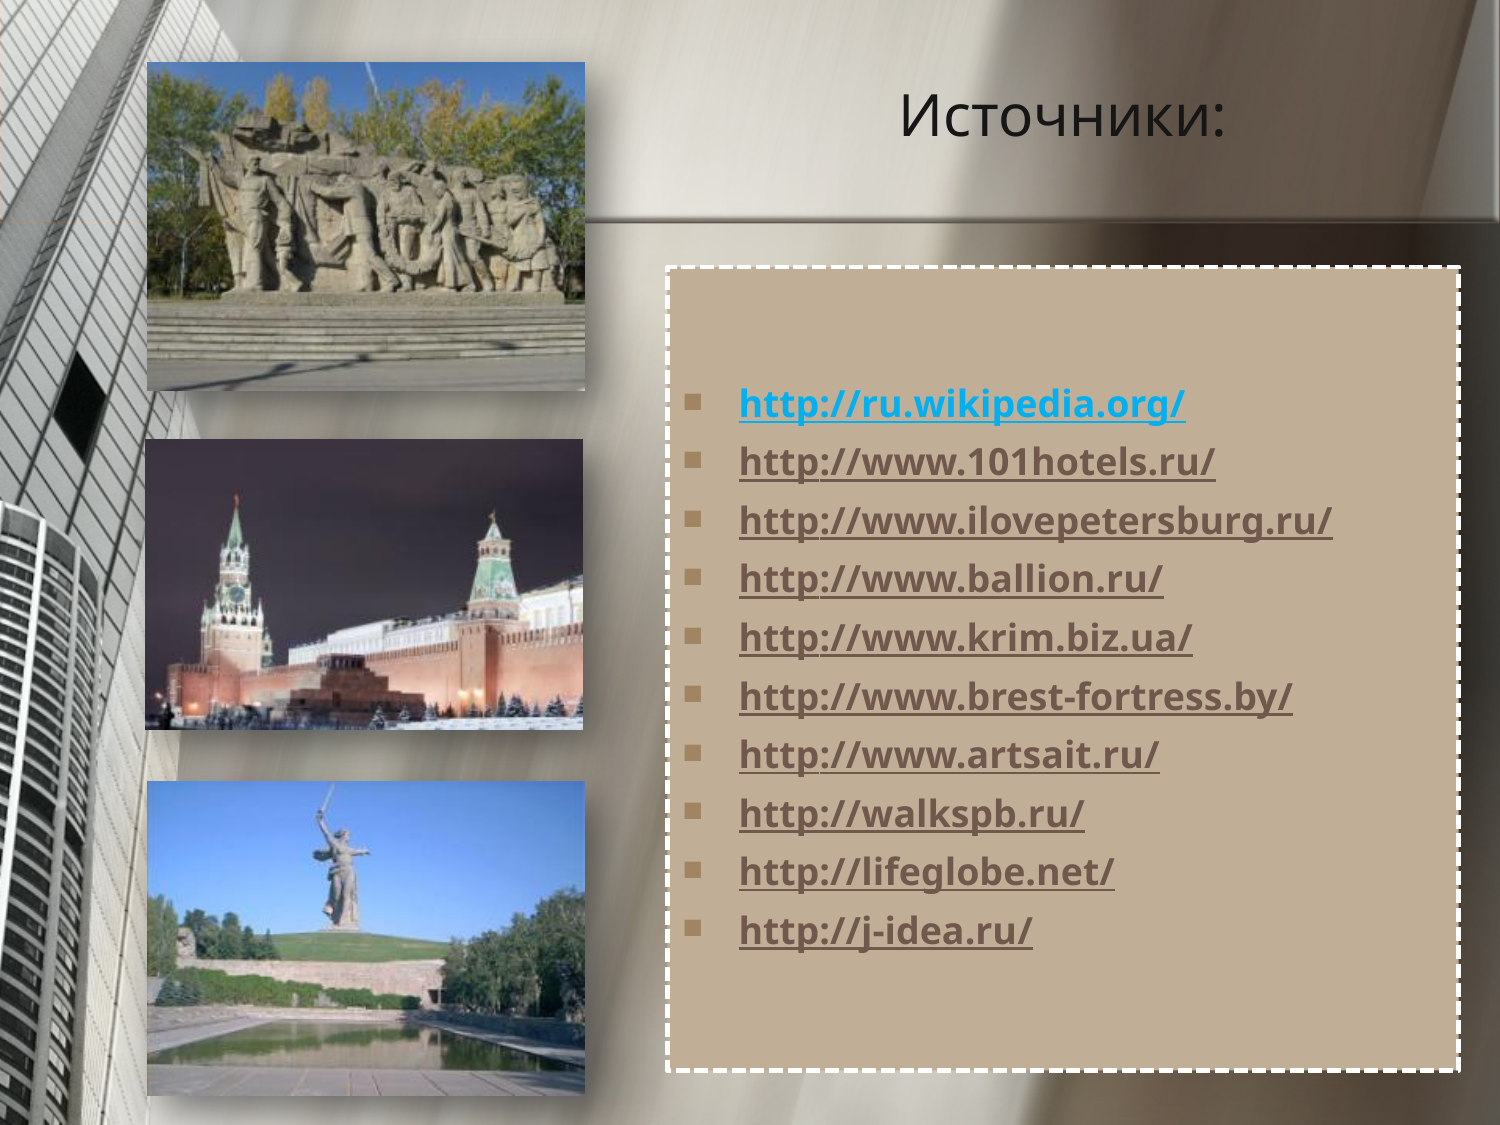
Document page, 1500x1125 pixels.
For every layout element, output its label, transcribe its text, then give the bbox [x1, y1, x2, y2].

picture [0, 0, 1500, 1125]
title Источники: [667, 54, 1459, 173]
text_box http://ru.wikipedia.org/ http://www.101hotels.ru/ http://www.ilovepetersburg.ru/ http://www.ballion.ru/ http://www.krim.biz.ua/ http://www.brest-fortress.by/ http://www.artsait.ru/ http://walkspb.ru/ http://lifeglobe.net/ http://j-idea.ru/ [667, 267, 1459, 1071]
